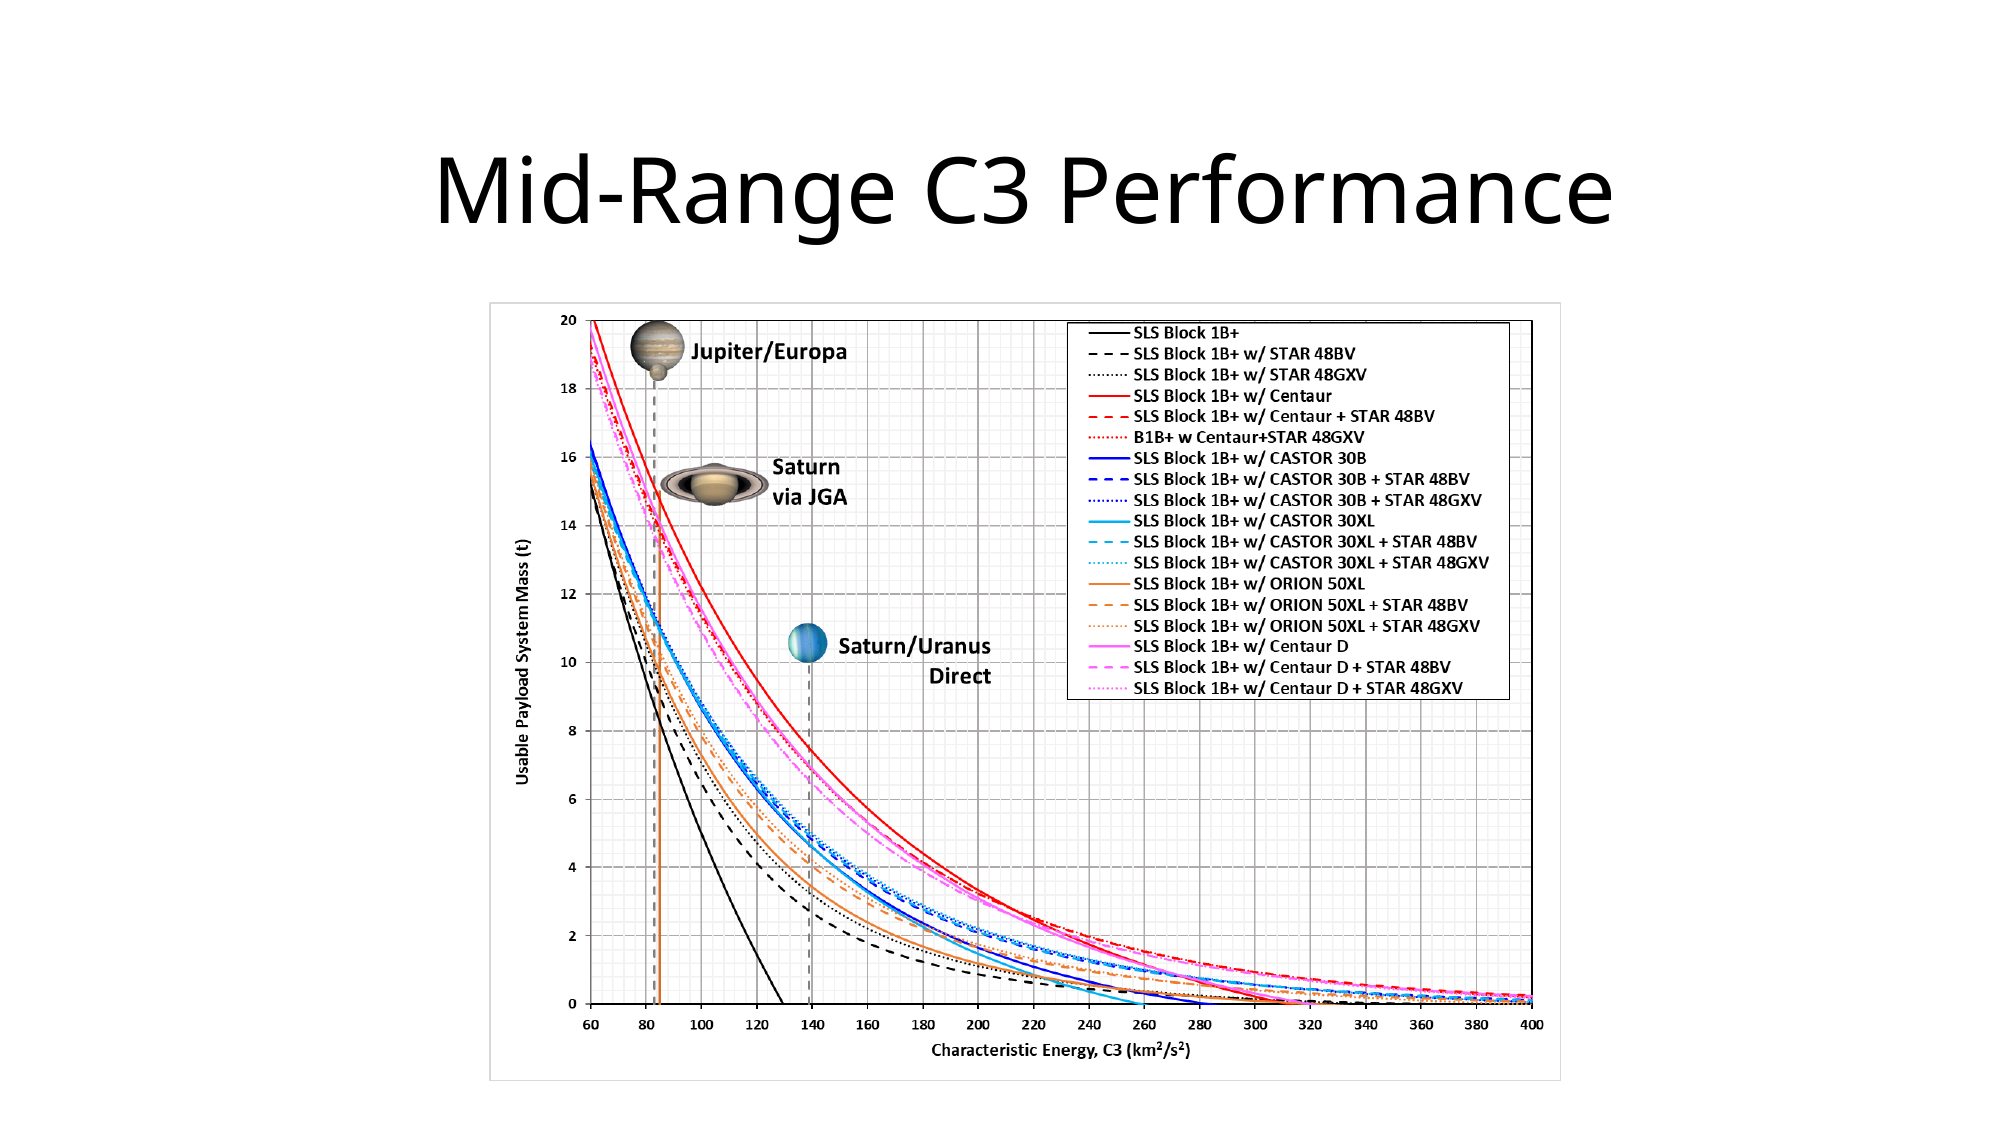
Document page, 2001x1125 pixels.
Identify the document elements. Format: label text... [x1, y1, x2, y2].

picture [489, 302, 1561, 1081]
text_box Mid-Range C3 Performance [162, 84, 1888, 303]
